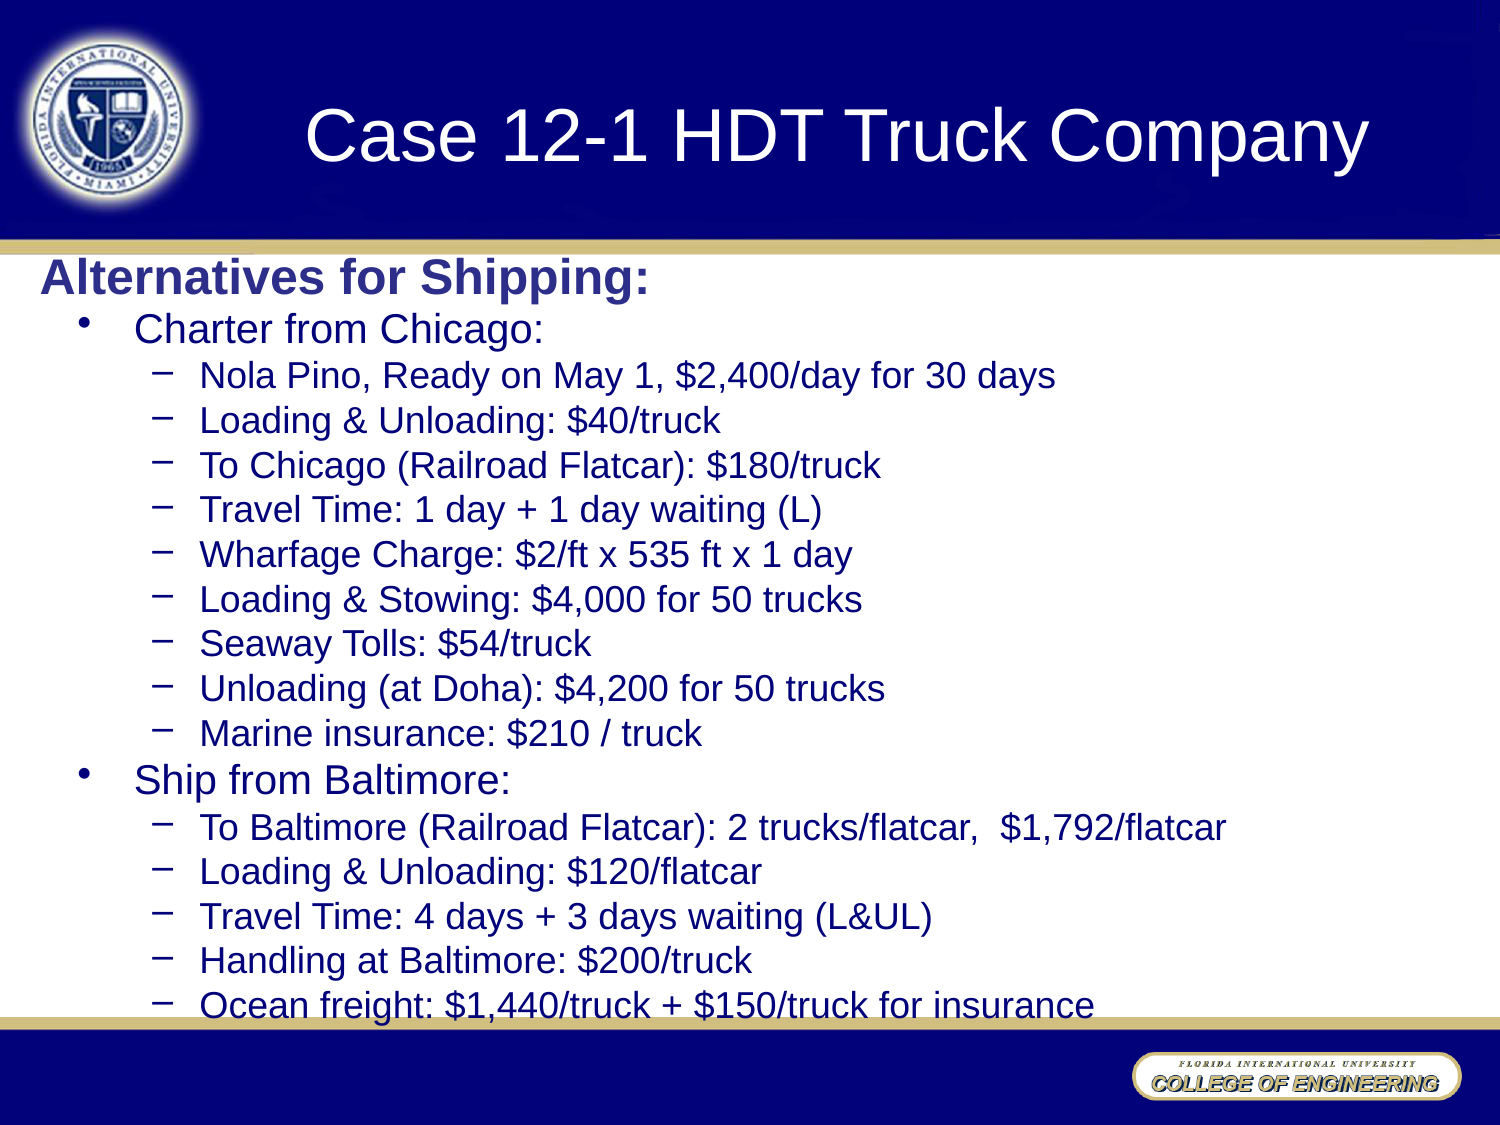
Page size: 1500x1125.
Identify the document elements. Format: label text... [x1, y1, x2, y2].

picture [0, 0, 1500, 1125]
list Charter from Chicago: Nola Pino, Ready on May 1, $2,400/day for 30 days Loading & Unloading: $40/truck To Chicago (Railroad Flatcar): $180/truck Travel Time: 1 day + 1 day waiting (L) Wharfage Charge: $2/ft x 535 ft x 1 day Loading & Stowing: $4,000 for 50 trucks Seaway Tolls: $54/truck Unloading (at Doha): $4,200 for 50 trucks Marine insurance: $210 / truck Ship from Baltimore: To Baltimore (Railroad Flatcar): 2 trucks/flatcar, $1,792/flatcar Loading & Unloading: $120/flatcar Travel Time: 4 days + 3 days waiting (L&UL) Handling at Baltimore: $200/truck Ocean freight: $1,440/truck + $150/truck for insurance [62, 299, 1438, 1013]
text_box Alternatives for Shipping: [24, 237, 1438, 313]
text_box Case 12-1 HDT Truck Company [225, 37, 1450, 225]
